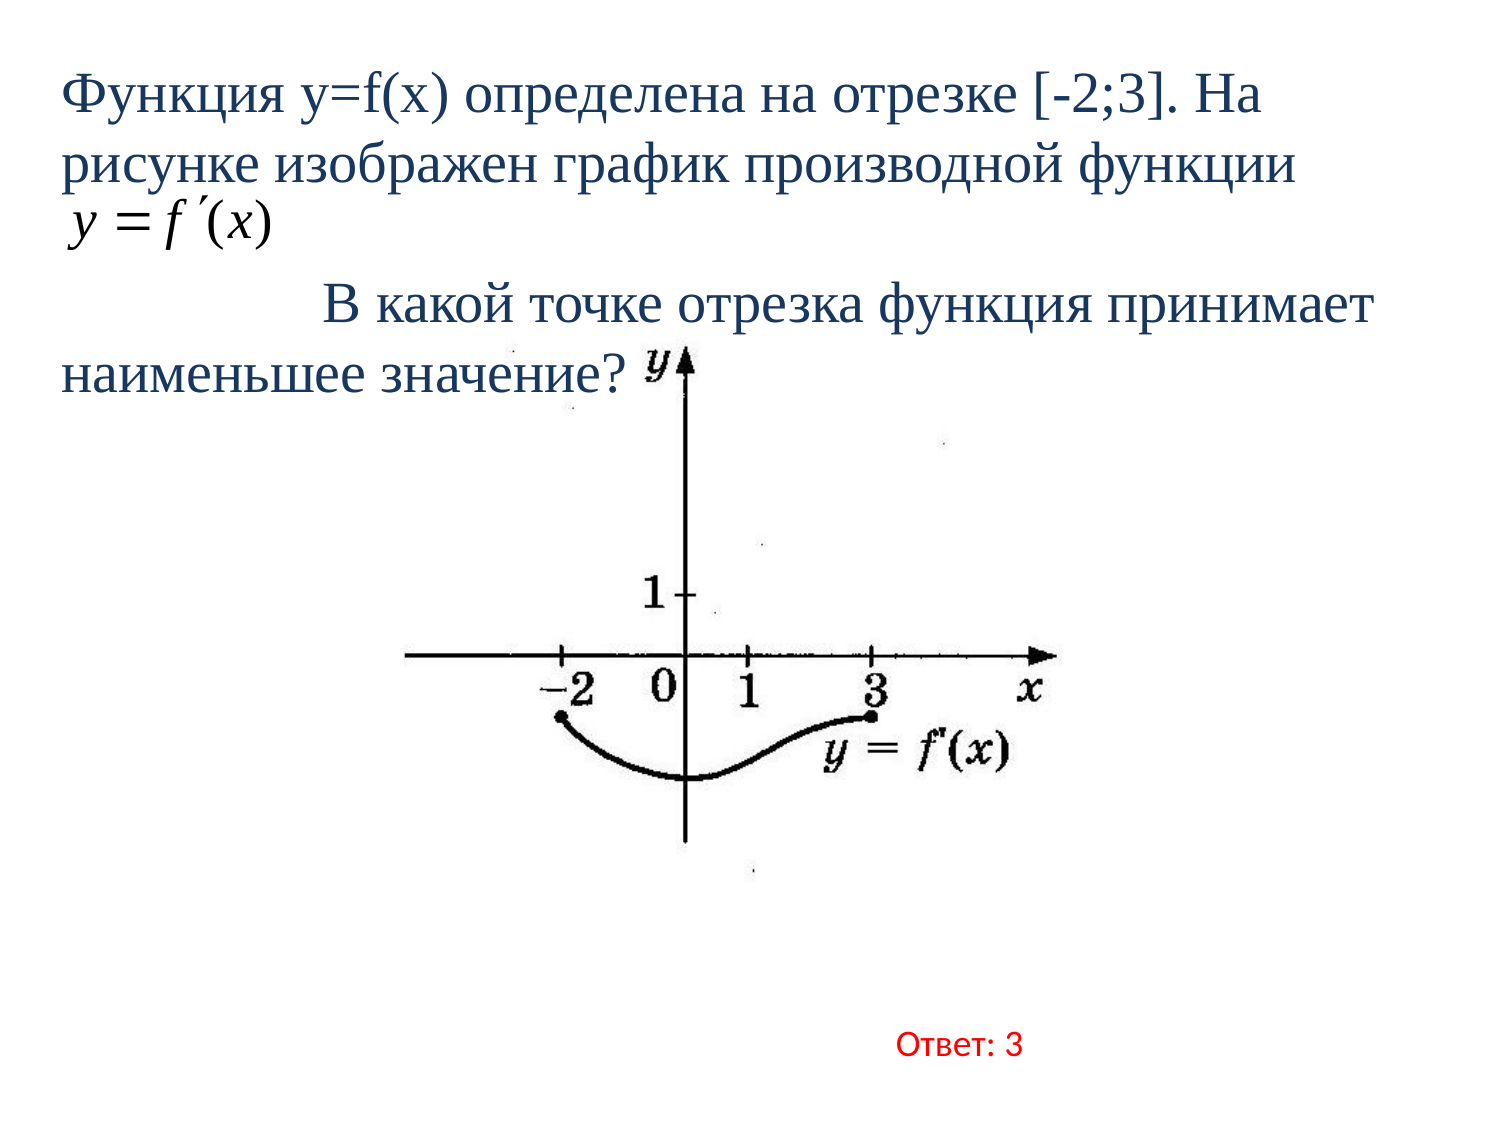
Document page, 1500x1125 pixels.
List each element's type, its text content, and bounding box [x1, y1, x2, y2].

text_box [58, 187, 282, 263]
text_box Ответ: 3 [881, 1011, 1039, 1072]
picture [324, 314, 1129, 895]
text_box Функция у=f(x) определена на отрезке [-2;3]. На рисунке изображен график производной функции В какой точке отрезка функция принимает наименьшее значение? [46, 46, 1430, 412]
